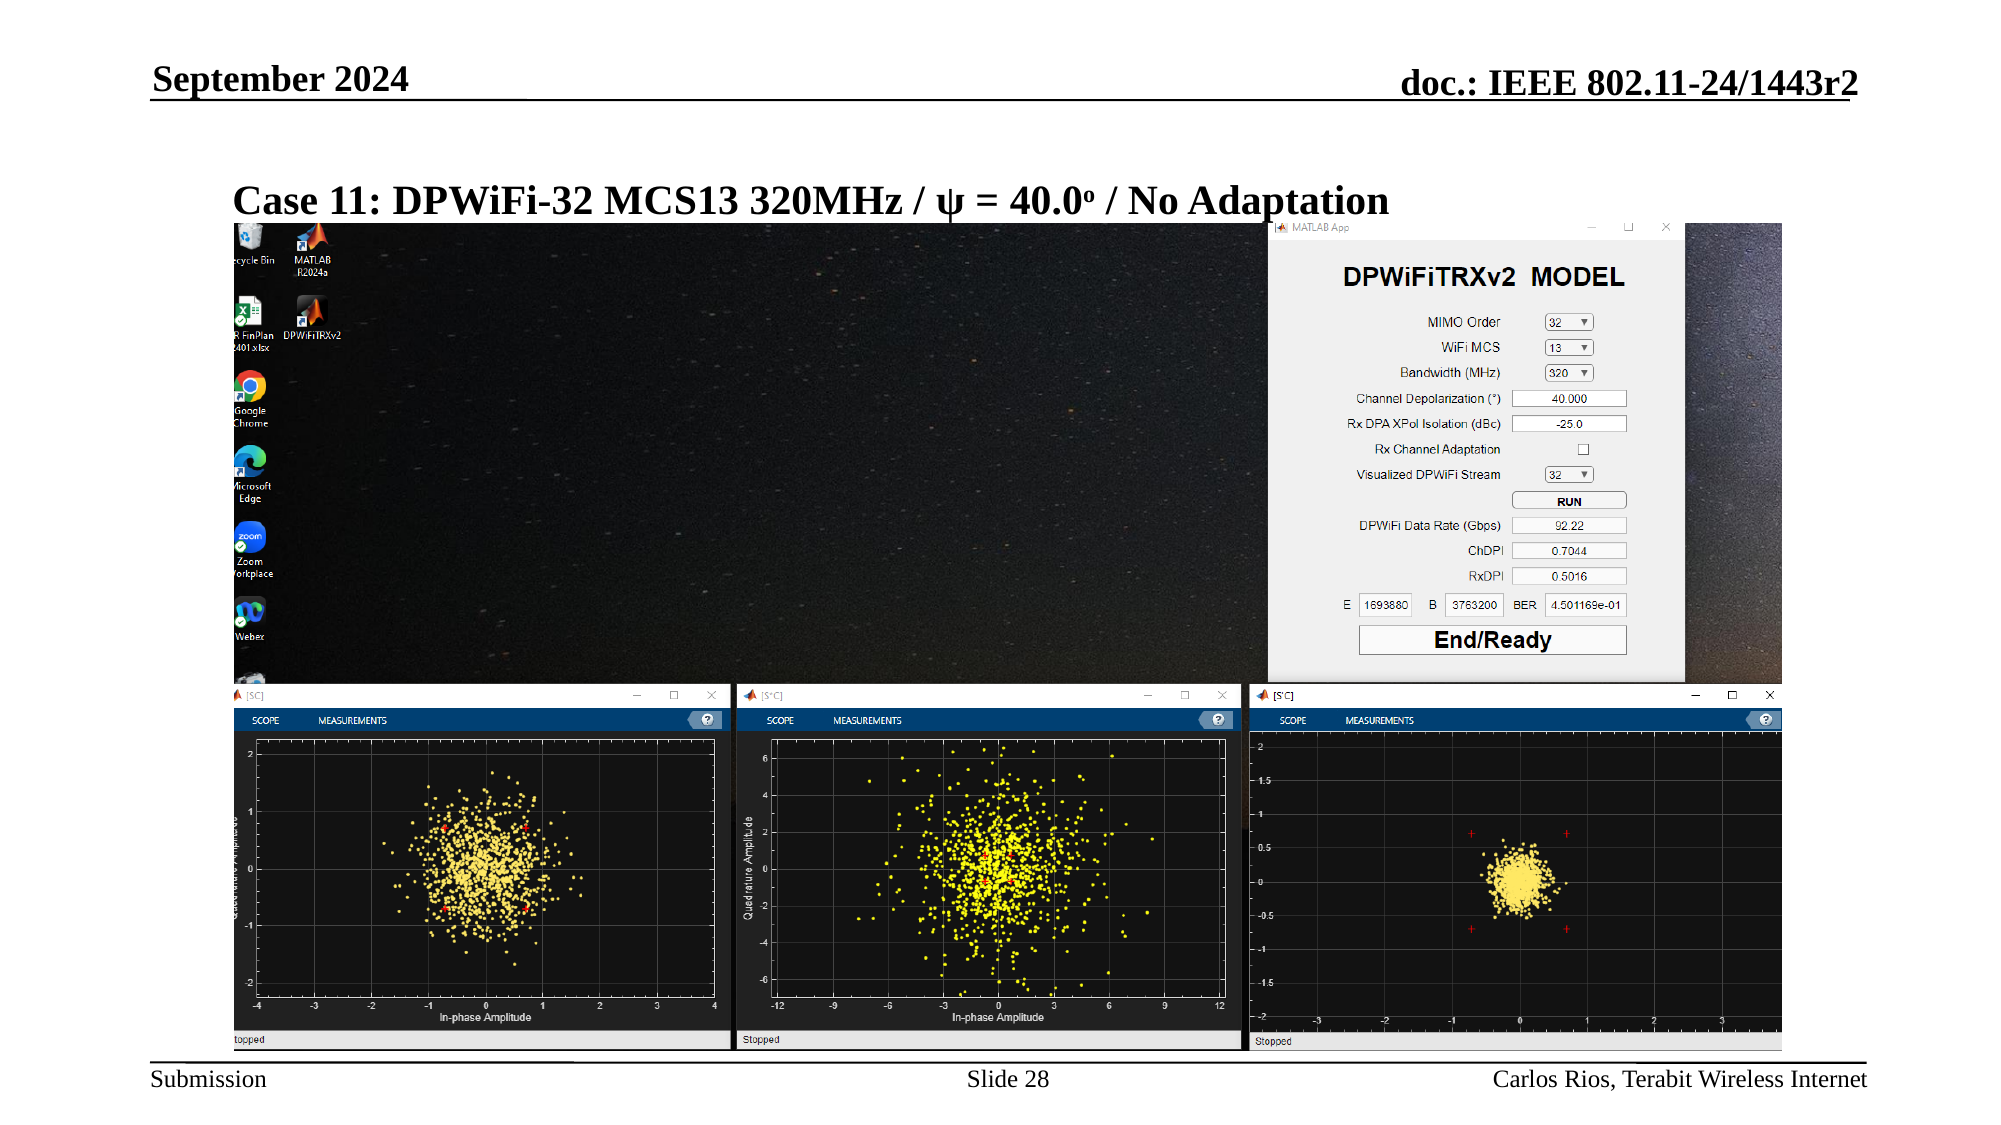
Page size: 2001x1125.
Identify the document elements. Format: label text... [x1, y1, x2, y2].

picture [234, 223, 1782, 1051]
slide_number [152, 54, 563, 100]
slide_number Slide 28 [950, 1061, 1067, 1123]
footer Carlos Rios, Terabit Wireless Internet [1171, 1061, 1869, 1093]
text_box Case 11: DPWiFi-32 MCS13 320MHz / ψ = 40.0o / No Adaptation [217, 162, 1915, 234]
